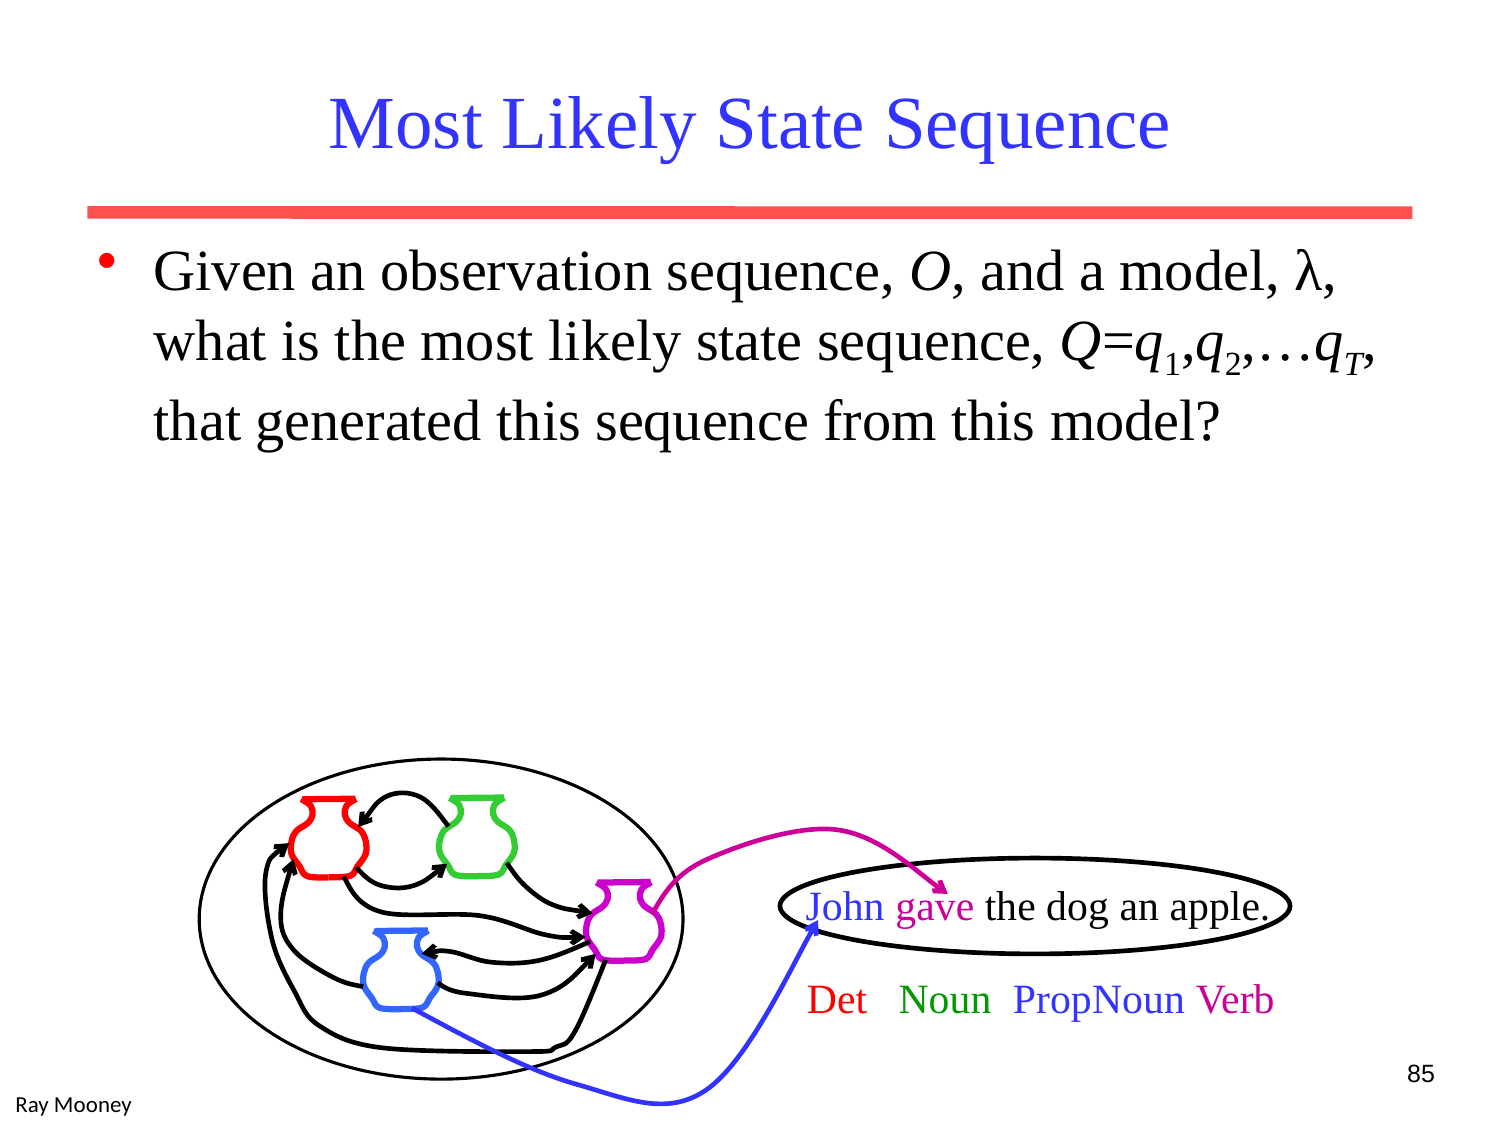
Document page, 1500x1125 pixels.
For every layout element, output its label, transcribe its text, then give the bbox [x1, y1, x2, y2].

text_box [588, 929, 796, 1105]
slide_number 85 [1137, 1049, 1451, 1125]
text_box Ray Mooney [0, 1082, 148, 1125]
text_box Det Noun PropNoun Verb [792, 964, 1300, 1030]
title Most Likely State Sequence [112, 37, 1388, 200]
text_box [688, 828, 898, 912]
list Given an observation sequence, O, and a model, λ, what is the most likely state sequence, Q=q1,q2,…qT, that generated this sequence from this model? [82, 224, 1438, 762]
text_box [198, 758, 684, 1080]
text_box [779, 857, 1295, 955]
